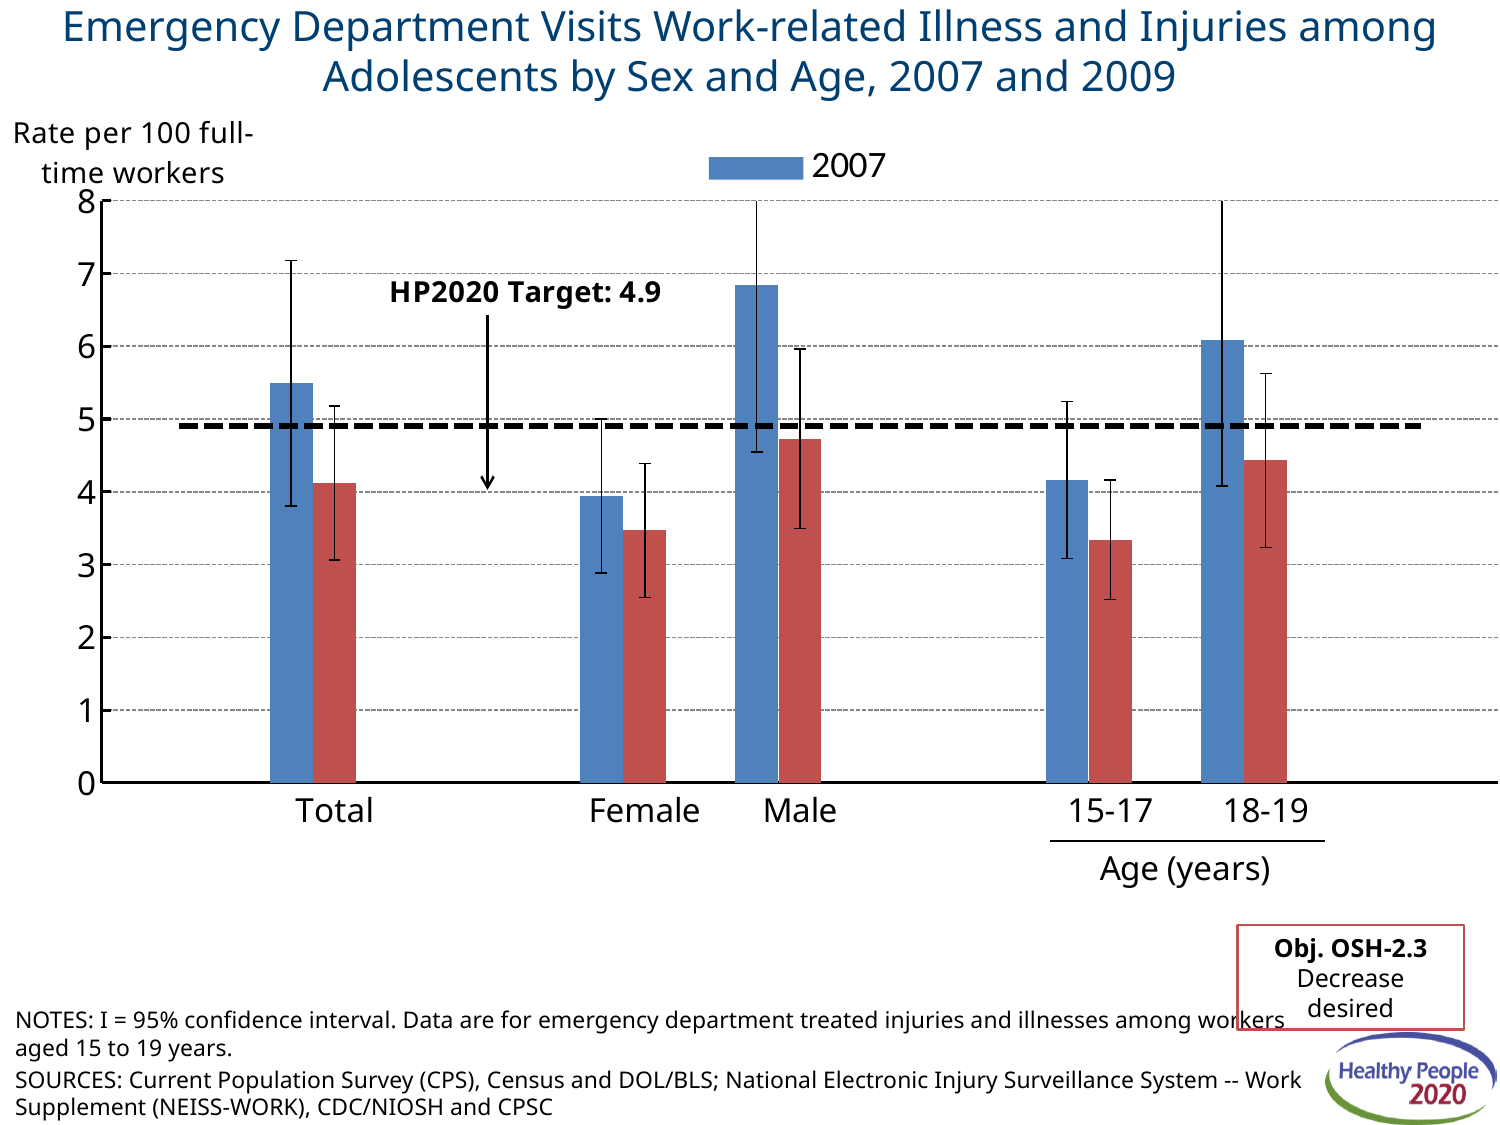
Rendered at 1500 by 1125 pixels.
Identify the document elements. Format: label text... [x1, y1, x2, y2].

text_box Obj. OSH-2.3 Decrease desired [1237, 924, 1464, 1030]
list NOTES: I = 95% confidence interval. Data are for emergency department treated injuries and illnesses among workers aged 15 to 19 years. SOURCES: Current Population Survey (CPS), Census and DOL/BLS; National Electronic Injury Surveillance System -- Work Supplement (NEISS-WORK), CDC/NIOSH and CPSC [0, 998, 1325, 1075]
title Emergency Department Visits Work-related Illness and Injuries among Adolescents by Sex and Age, 2007 and 2009 [0, 0, 1500, 100]
picture [1325, 1032, 1497, 1125]
chart [1, 102, 1500, 901]
